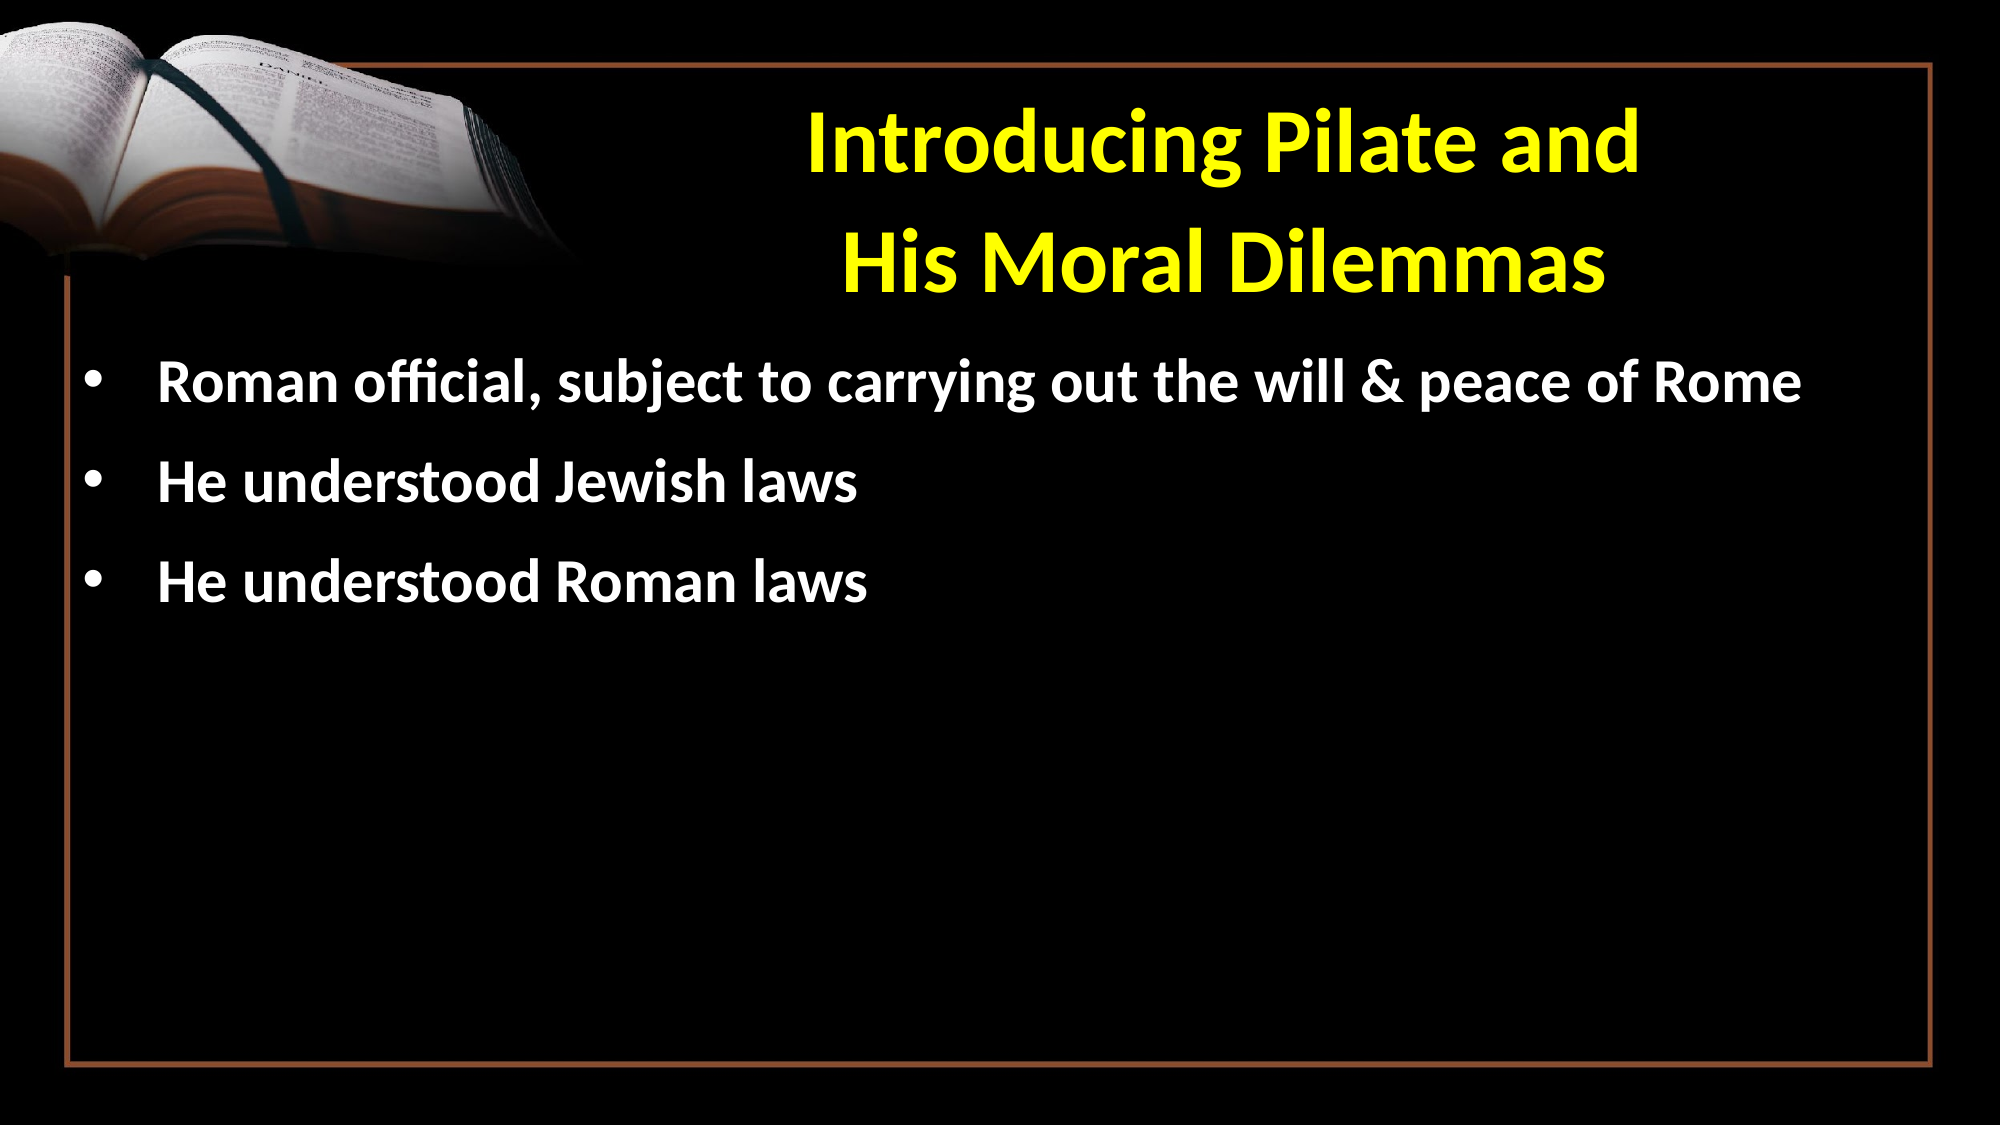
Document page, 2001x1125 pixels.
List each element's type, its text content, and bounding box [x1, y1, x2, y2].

picture [0, 0, 2000, 1125]
text_box Introducing Pilate and His Moral Dilemmas [450, 73, 2000, 319]
text_box Roman official, subject to carrying out the will & peace of Rome He understood Jewish laws He understood Roman laws [67, 332, 1950, 623]
